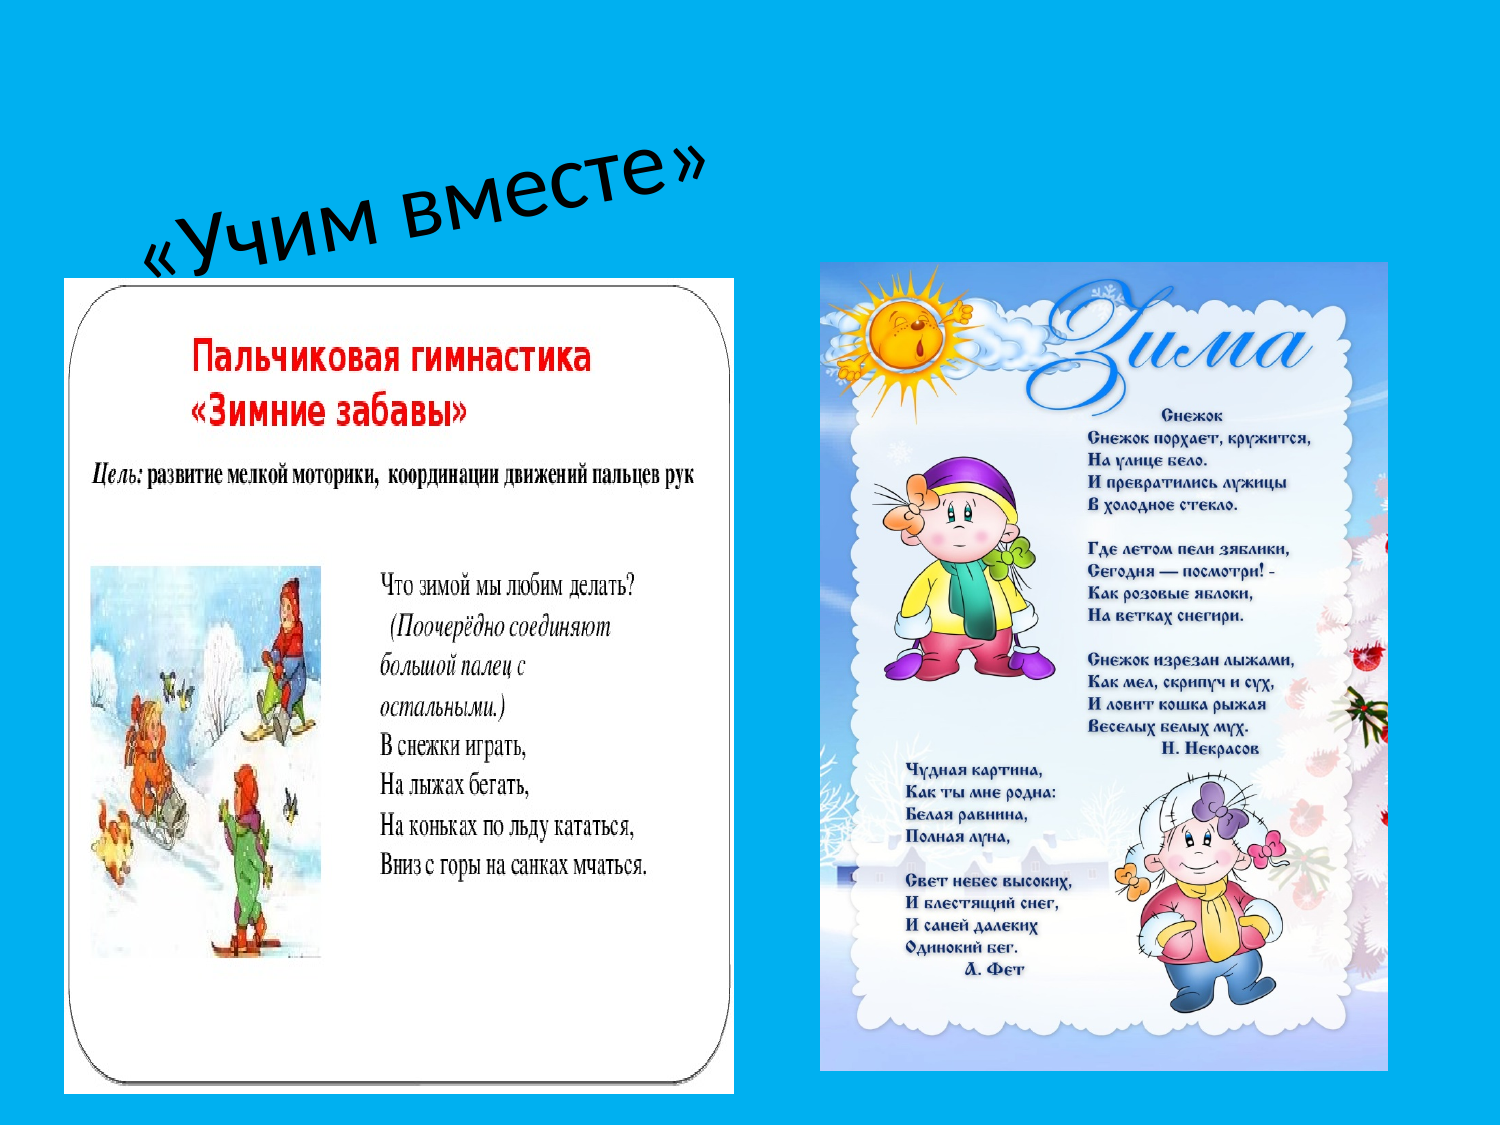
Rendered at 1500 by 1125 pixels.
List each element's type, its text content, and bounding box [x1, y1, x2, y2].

picture [65, 279, 733, 1093]
title «Учим вместе» [0, 29, 862, 368]
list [820, 262, 1389, 1071]
